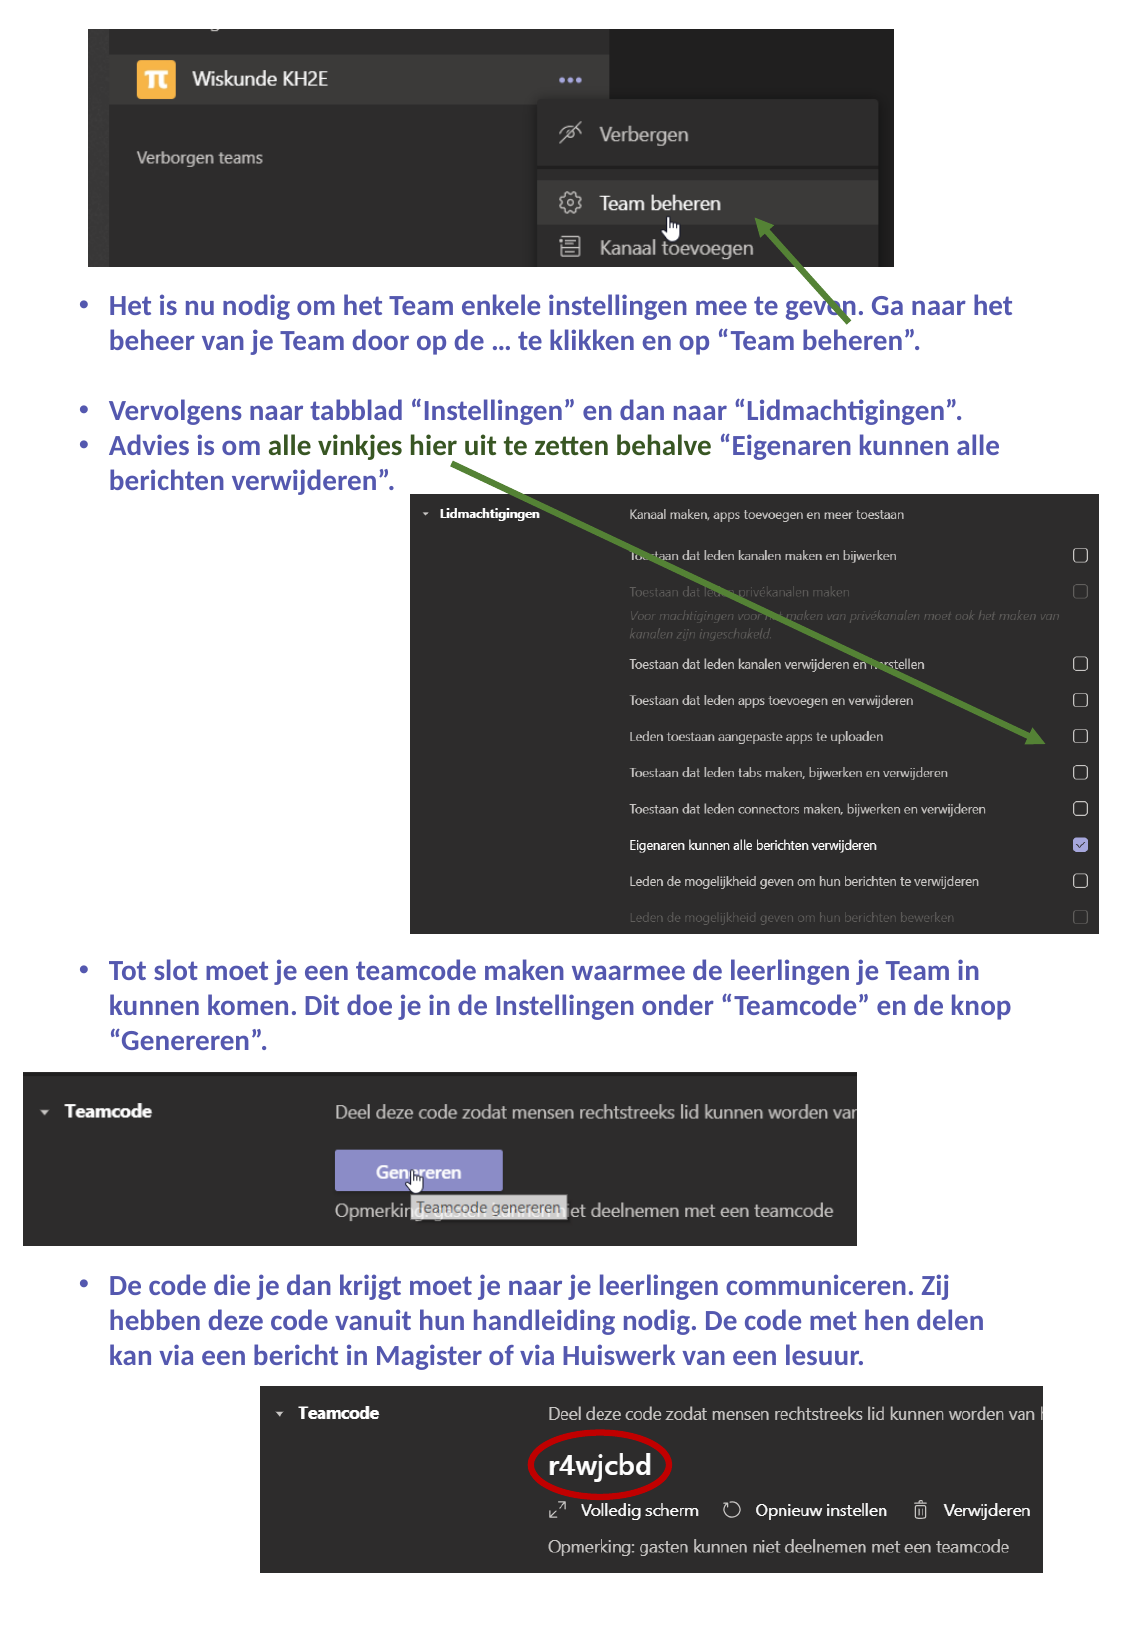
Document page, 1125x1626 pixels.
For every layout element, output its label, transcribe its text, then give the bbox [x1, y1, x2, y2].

picture [88, 29, 895, 268]
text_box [754, 217, 849, 323]
picture [410, 494, 1099, 934]
picture [23, 1072, 857, 1246]
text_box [451, 463, 1046, 744]
text_box Het is nu nodig om het Team enkele instellingen mee te geven. Ga naar het beheer van je Team door op de … te klikken en op “Team beheren”. Vervolgens naar tabblad “Instellingen” en dan naar “Lidmachtigingen”. Advies is om alle vinkjes hier uit te zetten behalve “Eigenaren kunnen alle berichten verwijderen”. [64, 279, 1047, 504]
picture [260, 1386, 1043, 1574]
text_box Tot slot moet je een teamcode maken waarmee de leerlingen je Team in kunnen komen. Dit doe je in de Instellingen onder “Teamcode” en de knop “Genereren”. De code die je dan krijgt moet je naar je leerlingen communiceren. Zij hebben deze code vanuit hun handleiding nodig. De code met hen delen kan via een bericht in Magister of via Huiswerk van een lesuur. [64, 944, 1047, 1379]
